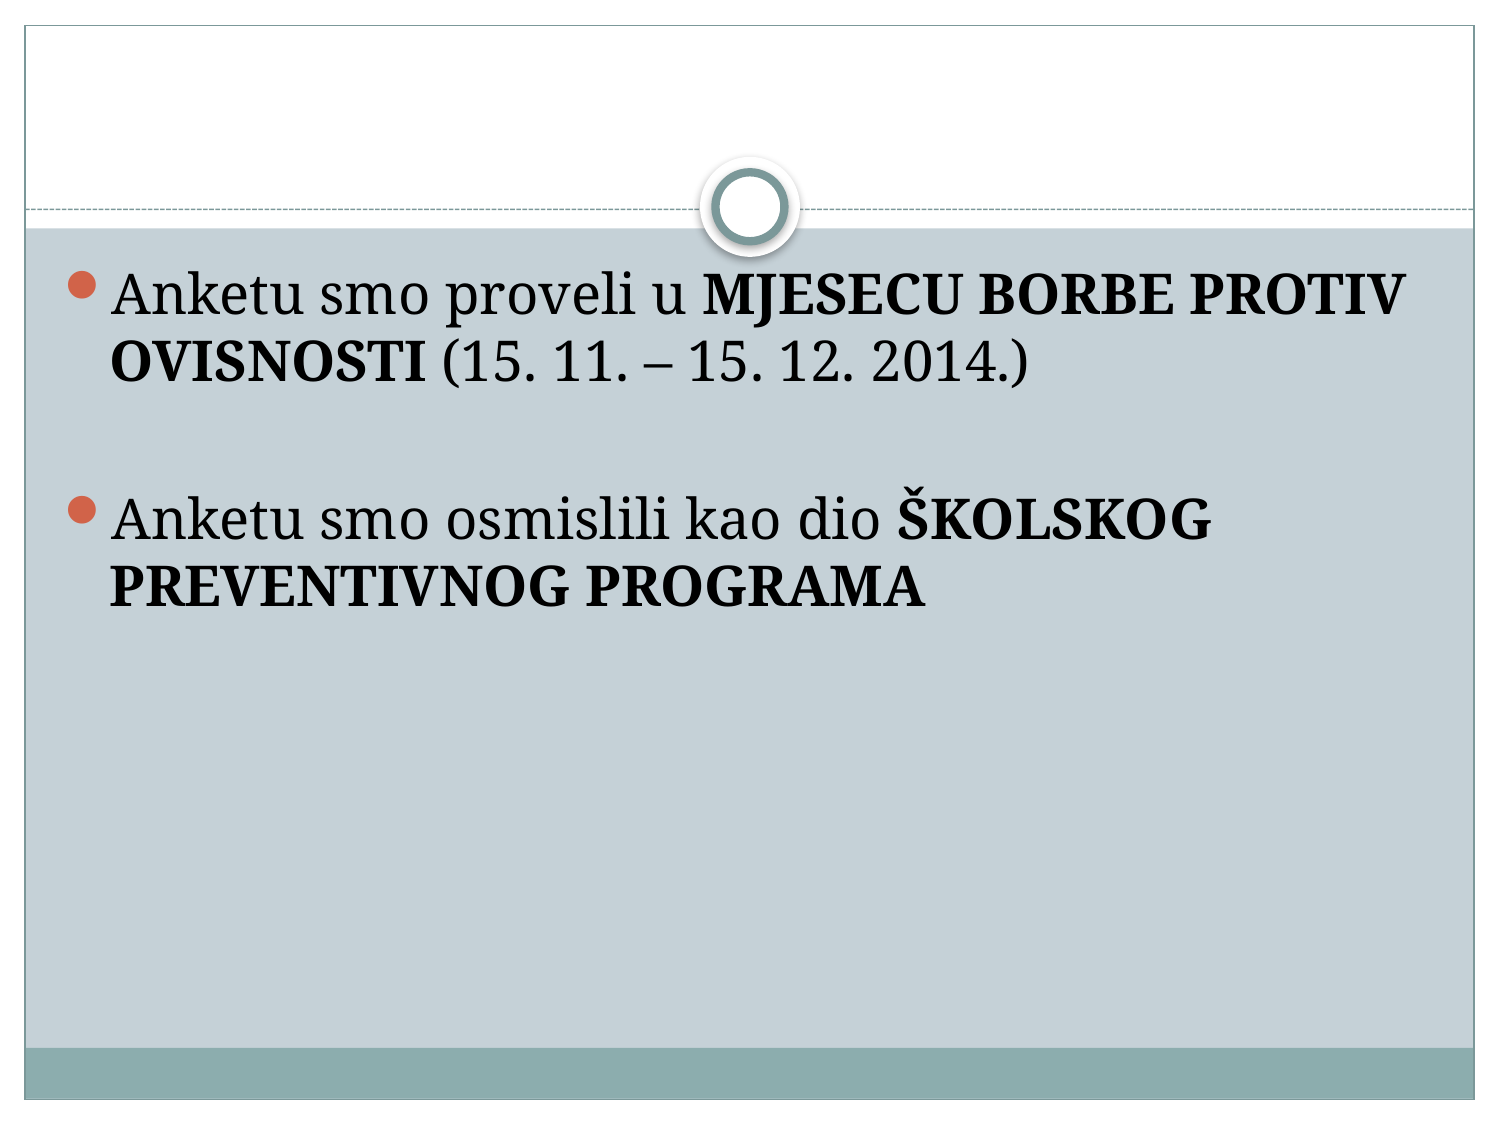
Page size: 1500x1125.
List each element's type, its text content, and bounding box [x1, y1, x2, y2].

list Anketu smo proveli u MJESECU BORBE PROTIV OVISNOSTI (15. 11. – 15. 12. 2014.) Anketu smo osmislili kao dio ŠKOLSKOG PREVENTIVNOG PROGRAMA [49, 250, 1445, 1001]
